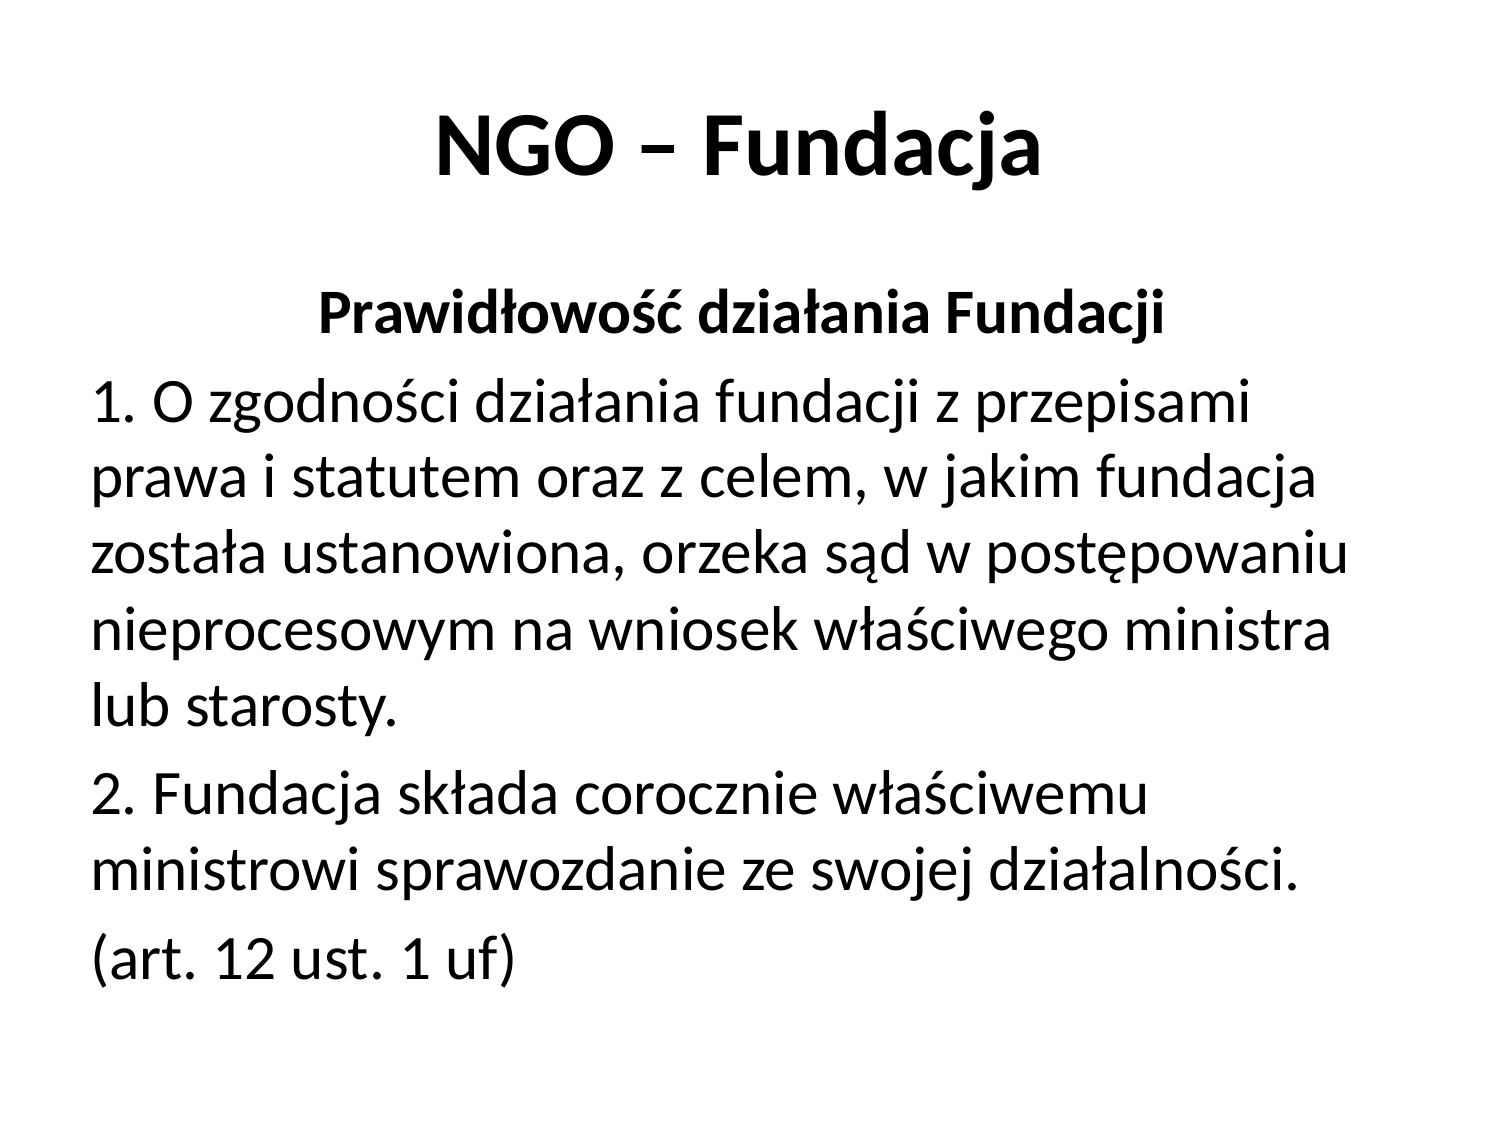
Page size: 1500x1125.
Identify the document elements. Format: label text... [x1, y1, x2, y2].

title NGO – Fundacja [75, 45, 1425, 233]
list Prawidłowość działania Fundacji 1. O zgodności działania fundacji z przepisami prawa i statutem oraz z celem, w jakim fundacja została ustanowiona, orzeka sąd w postępowaniu nieprocesowym na wniosek właściwego ministra lub starosty. 2. Fundacja składa corocznie właściwemu ministrowi sprawozdanie ze swojej działalności. (art. 12 ust. 1 uf) [75, 262, 1425, 1005]
